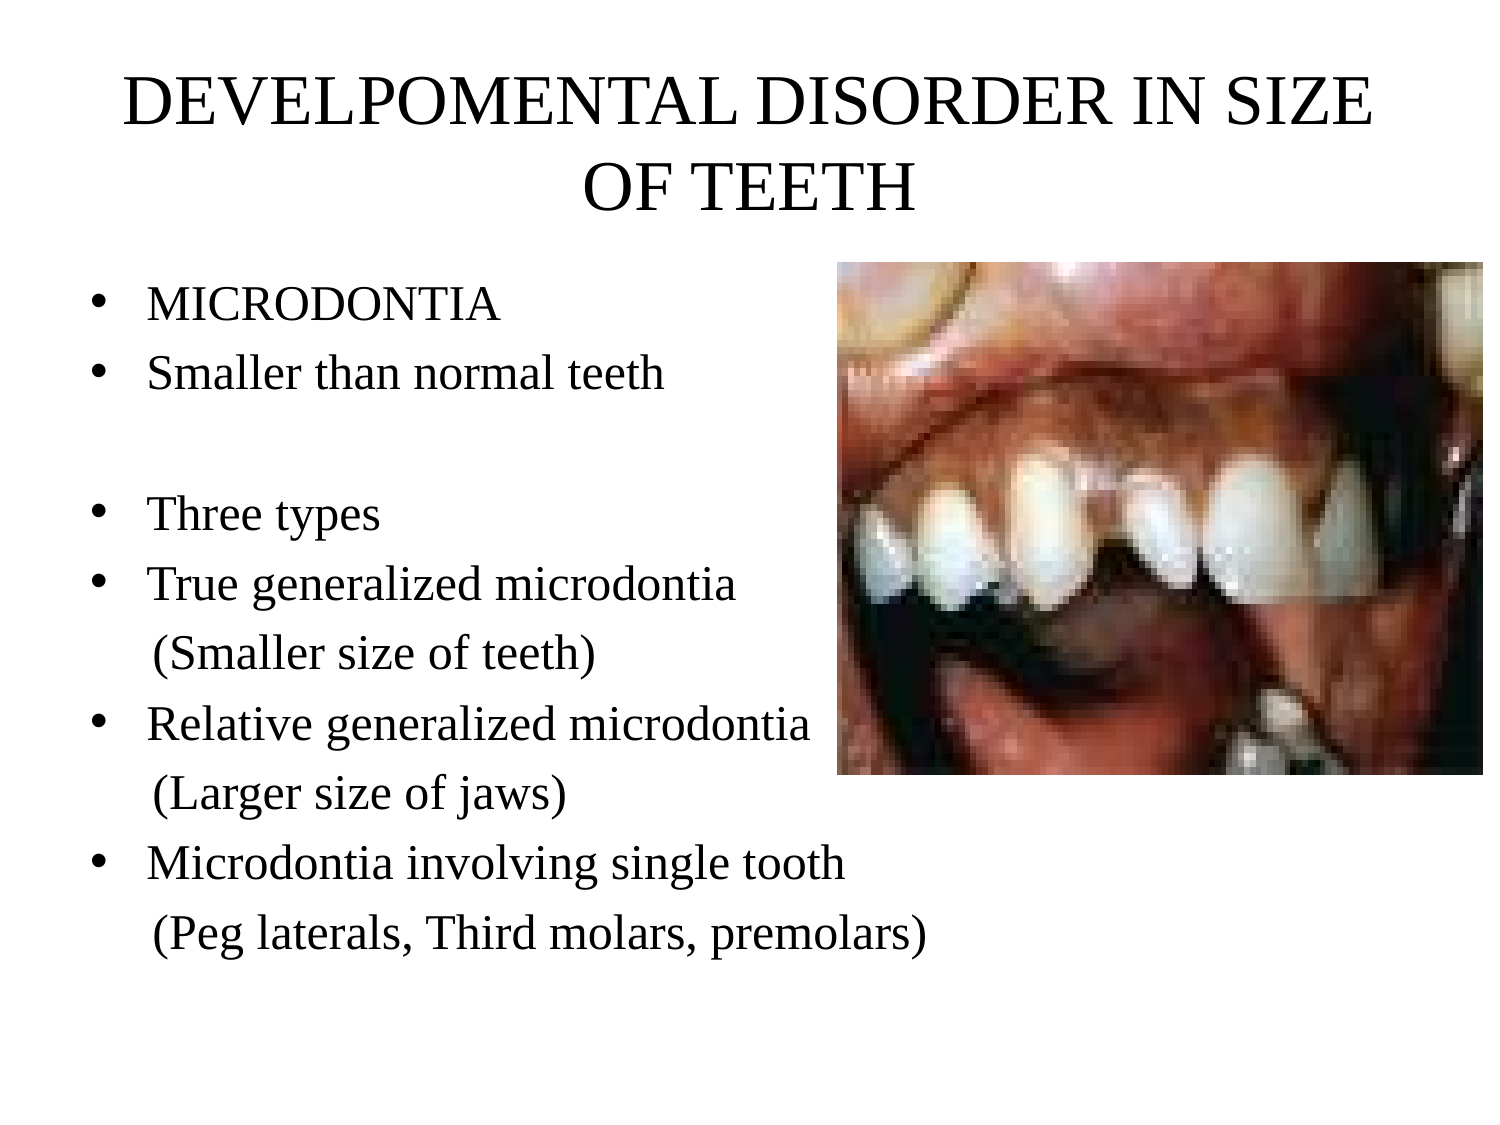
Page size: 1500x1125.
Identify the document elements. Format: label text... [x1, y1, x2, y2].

picture [837, 262, 1483, 776]
title DEVELPOMENTAL DISORDER IN SIZE OF TEETH [75, 45, 1425, 233]
list MICRODONTIA Smaller than normal teeth Three types True generalized microdontia (Smaller size of teeth) Relative generalized microdontia (Larger size of jaws) Microdontia involving single tooth (Peg laterals, Third molars, premolars) [75, 262, 1425, 1005]
